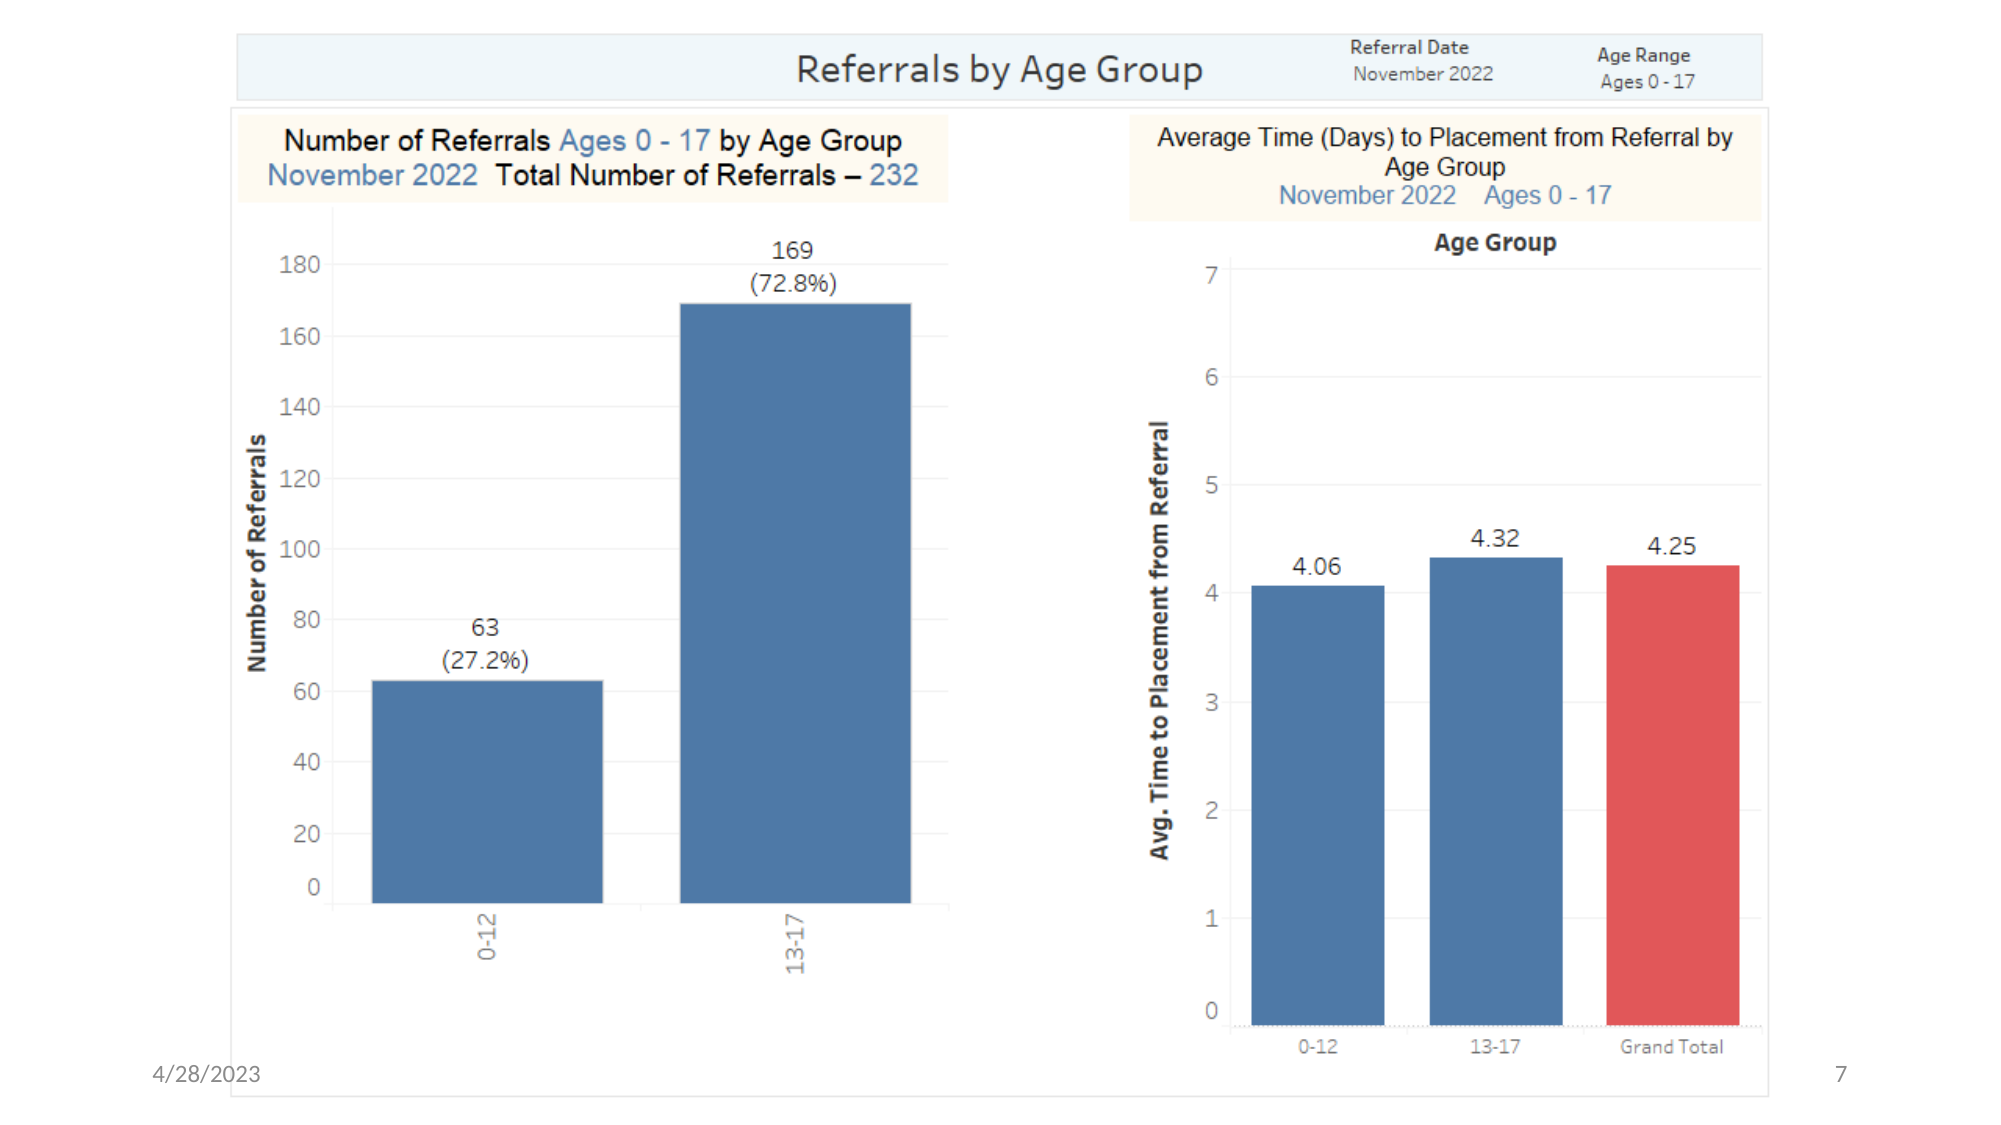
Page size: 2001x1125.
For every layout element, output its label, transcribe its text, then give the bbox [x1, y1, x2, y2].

slide_number 7 [1782, 1042, 1863, 1103]
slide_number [137, 1042, 218, 1103]
picture [218, 15, 1782, 1110]
